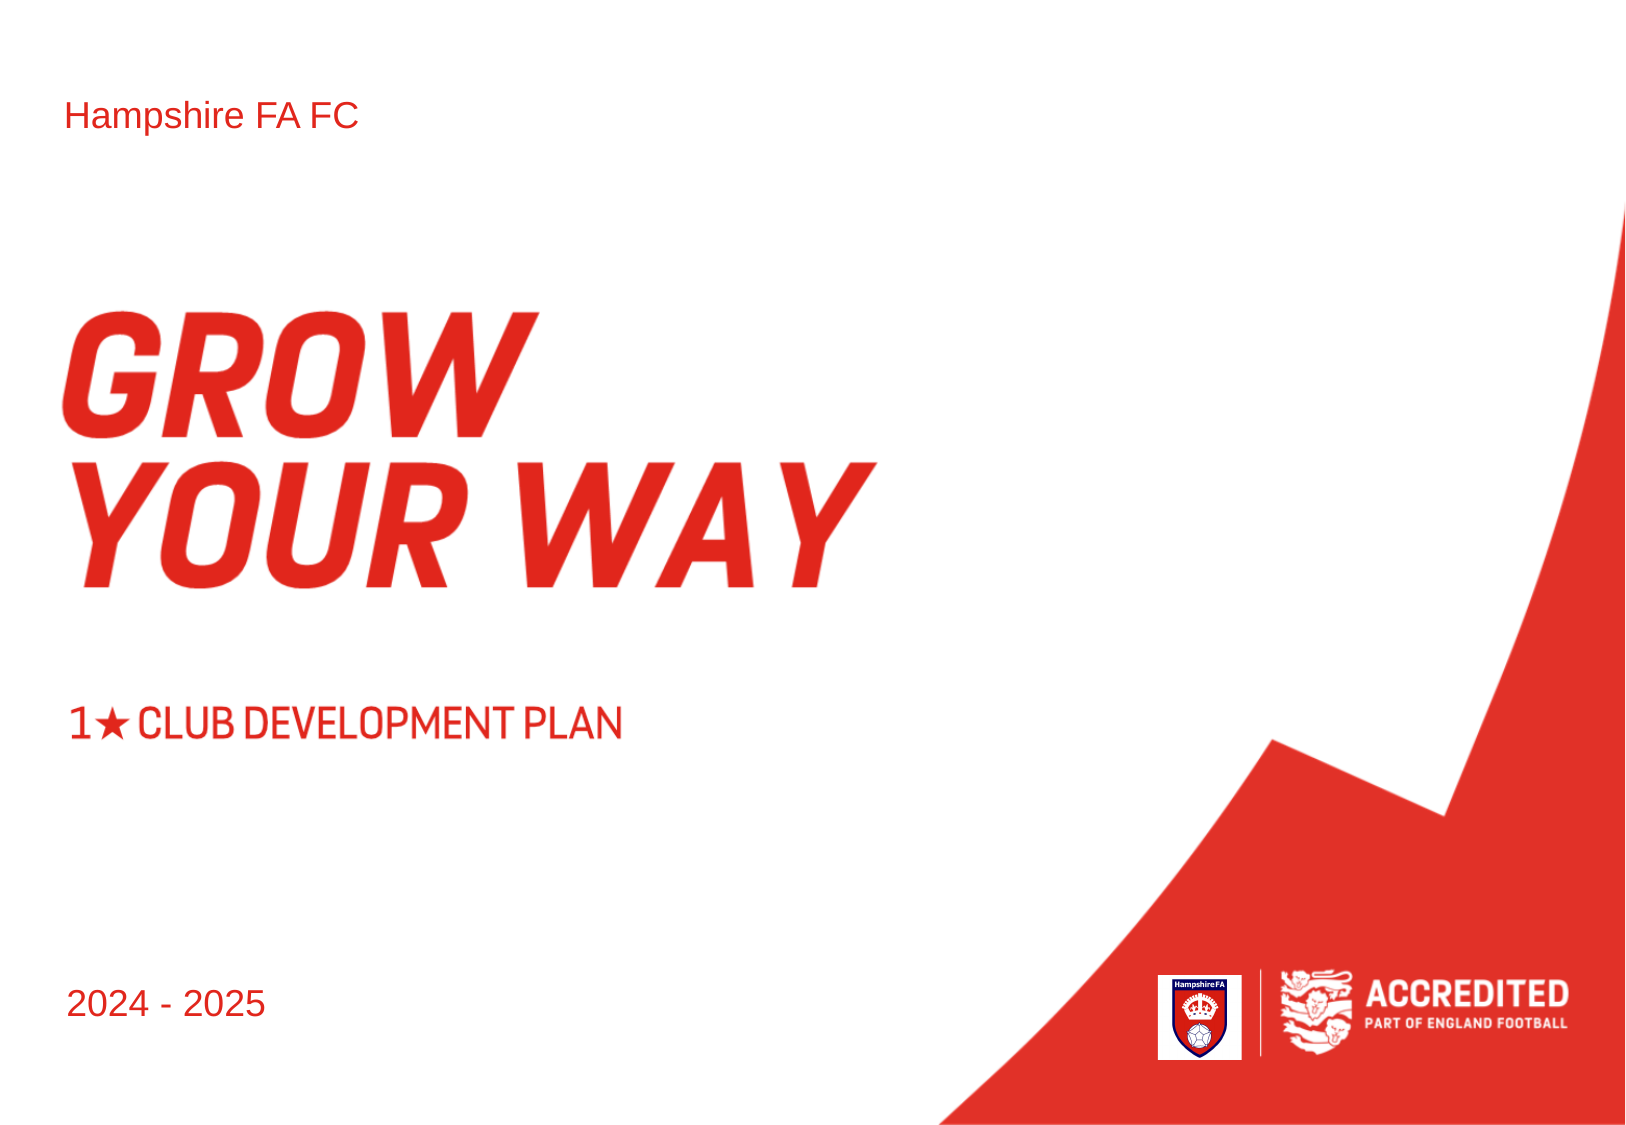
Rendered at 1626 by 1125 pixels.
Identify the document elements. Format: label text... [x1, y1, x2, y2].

list Hampshire FA FC [48, 56, 813, 176]
subtitle 2024 - 2025 [51, 948, 781, 1060]
picture [0, 0, 1626, 1125]
